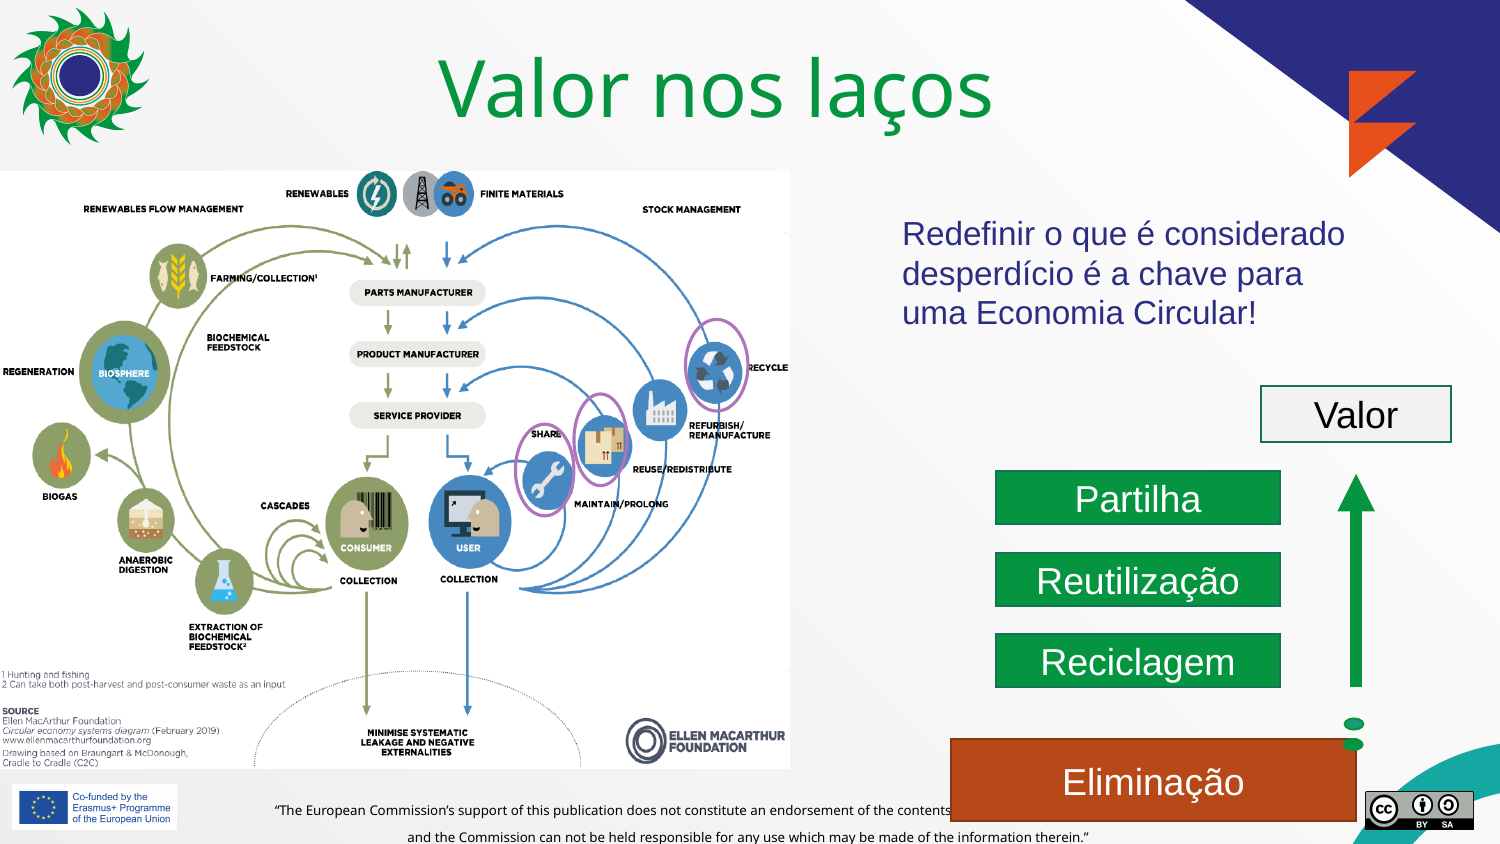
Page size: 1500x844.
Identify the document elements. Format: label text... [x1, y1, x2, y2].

title Valor nos laços [83, 23, 1350, 190]
picture [11, 6, 151, 147]
picture [1365, 791, 1474, 830]
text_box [0, 171, 791, 769]
text_box Redefinir o que é considerado desperdício é a chave para uma Economia Circular! [887, 204, 1363, 339]
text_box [950, 385, 1452, 822]
picture [11, 784, 177, 830]
